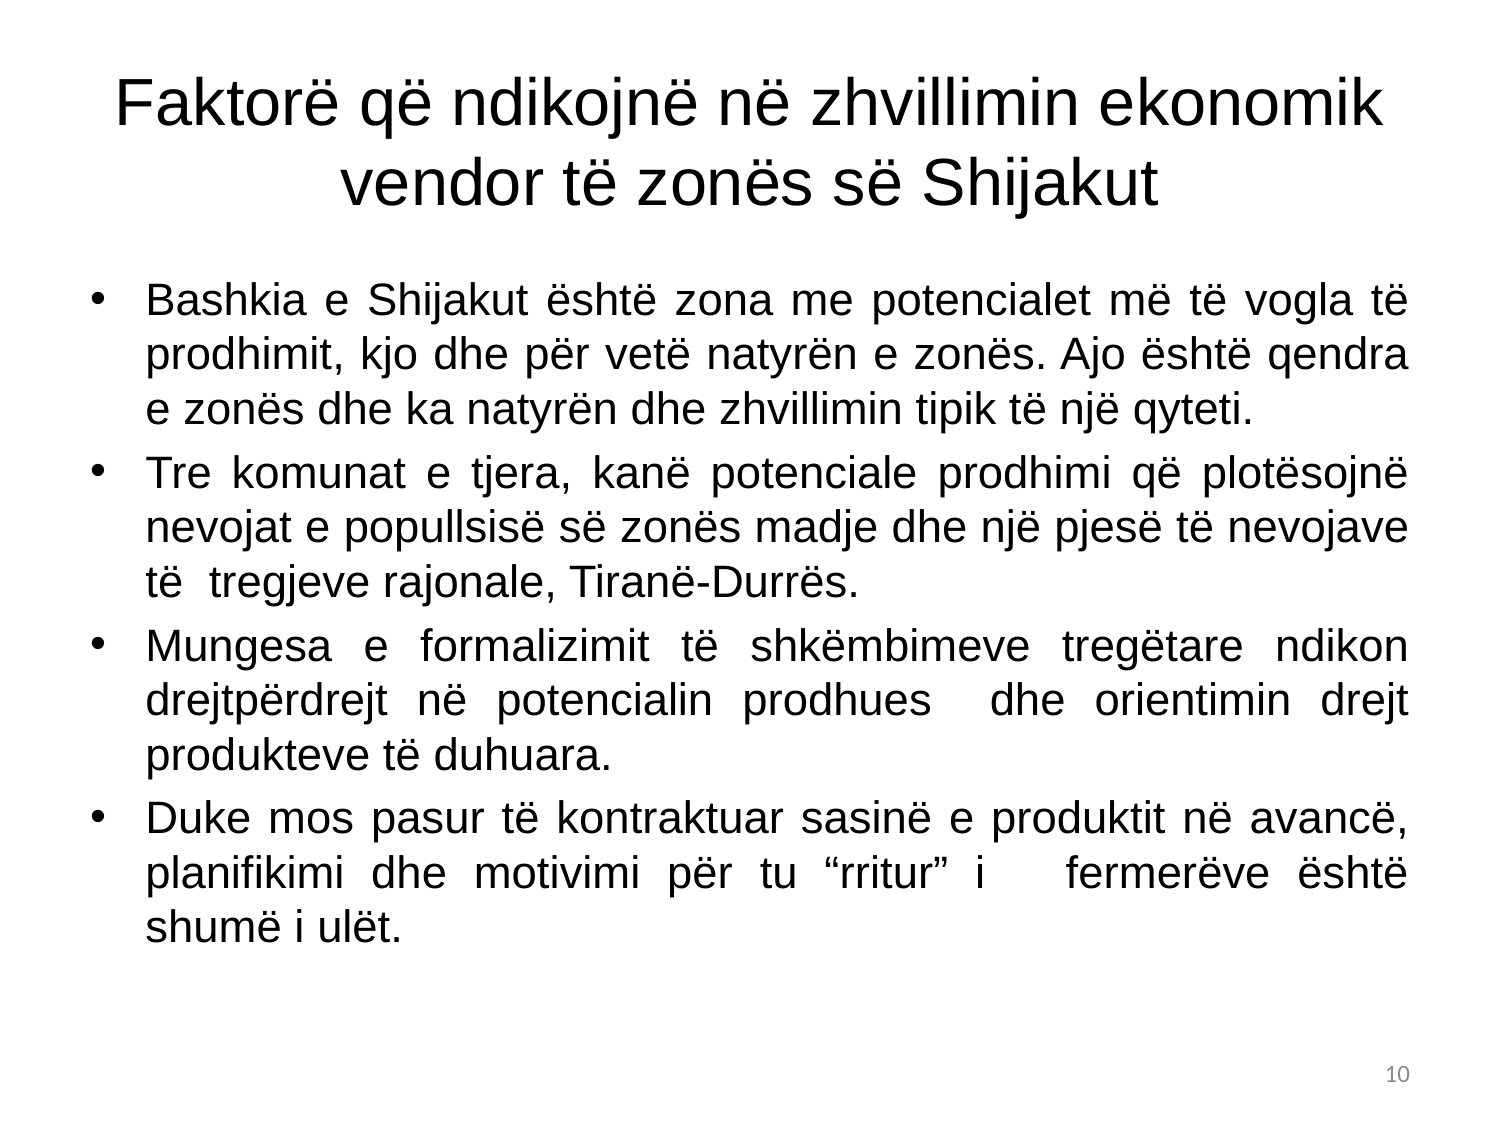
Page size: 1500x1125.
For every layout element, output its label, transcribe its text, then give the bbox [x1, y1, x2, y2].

slide_number 10 [1074, 1042, 1425, 1103]
list Bashkia e Shijakut është zona me potencialet më të vogla të prodhimit, kjo dhe për vetë natyrën e zonës. Ajo është qendra e zonës dhe ka natyrën dhe zhvillimin tipik të një qyteti. Tre komunat e tjera, kanë potenciale prodhimi që plotësojnë nevojat e popullsisë së zonës madje dhe një pjesë të nevojave të tregjeve rajonale, Tiranë-Durrës. Mungesa e formalizimit të shkëmbimeve tregëtare ndikon drejtpërdrejt në potencialin prodhues dhe orientimin drejt produkteve të duhuara. Duke mos pasur të kontraktuar sasinë e produktit në avancë, planifikimi dhe motivimi për tu “rritur” i fermerëve është shumë i ulët. [75, 262, 1425, 1005]
title Faktorë që ndikojnë në zhvillimin ekonomik vendor të zonës së Shijakut [75, 45, 1425, 233]
